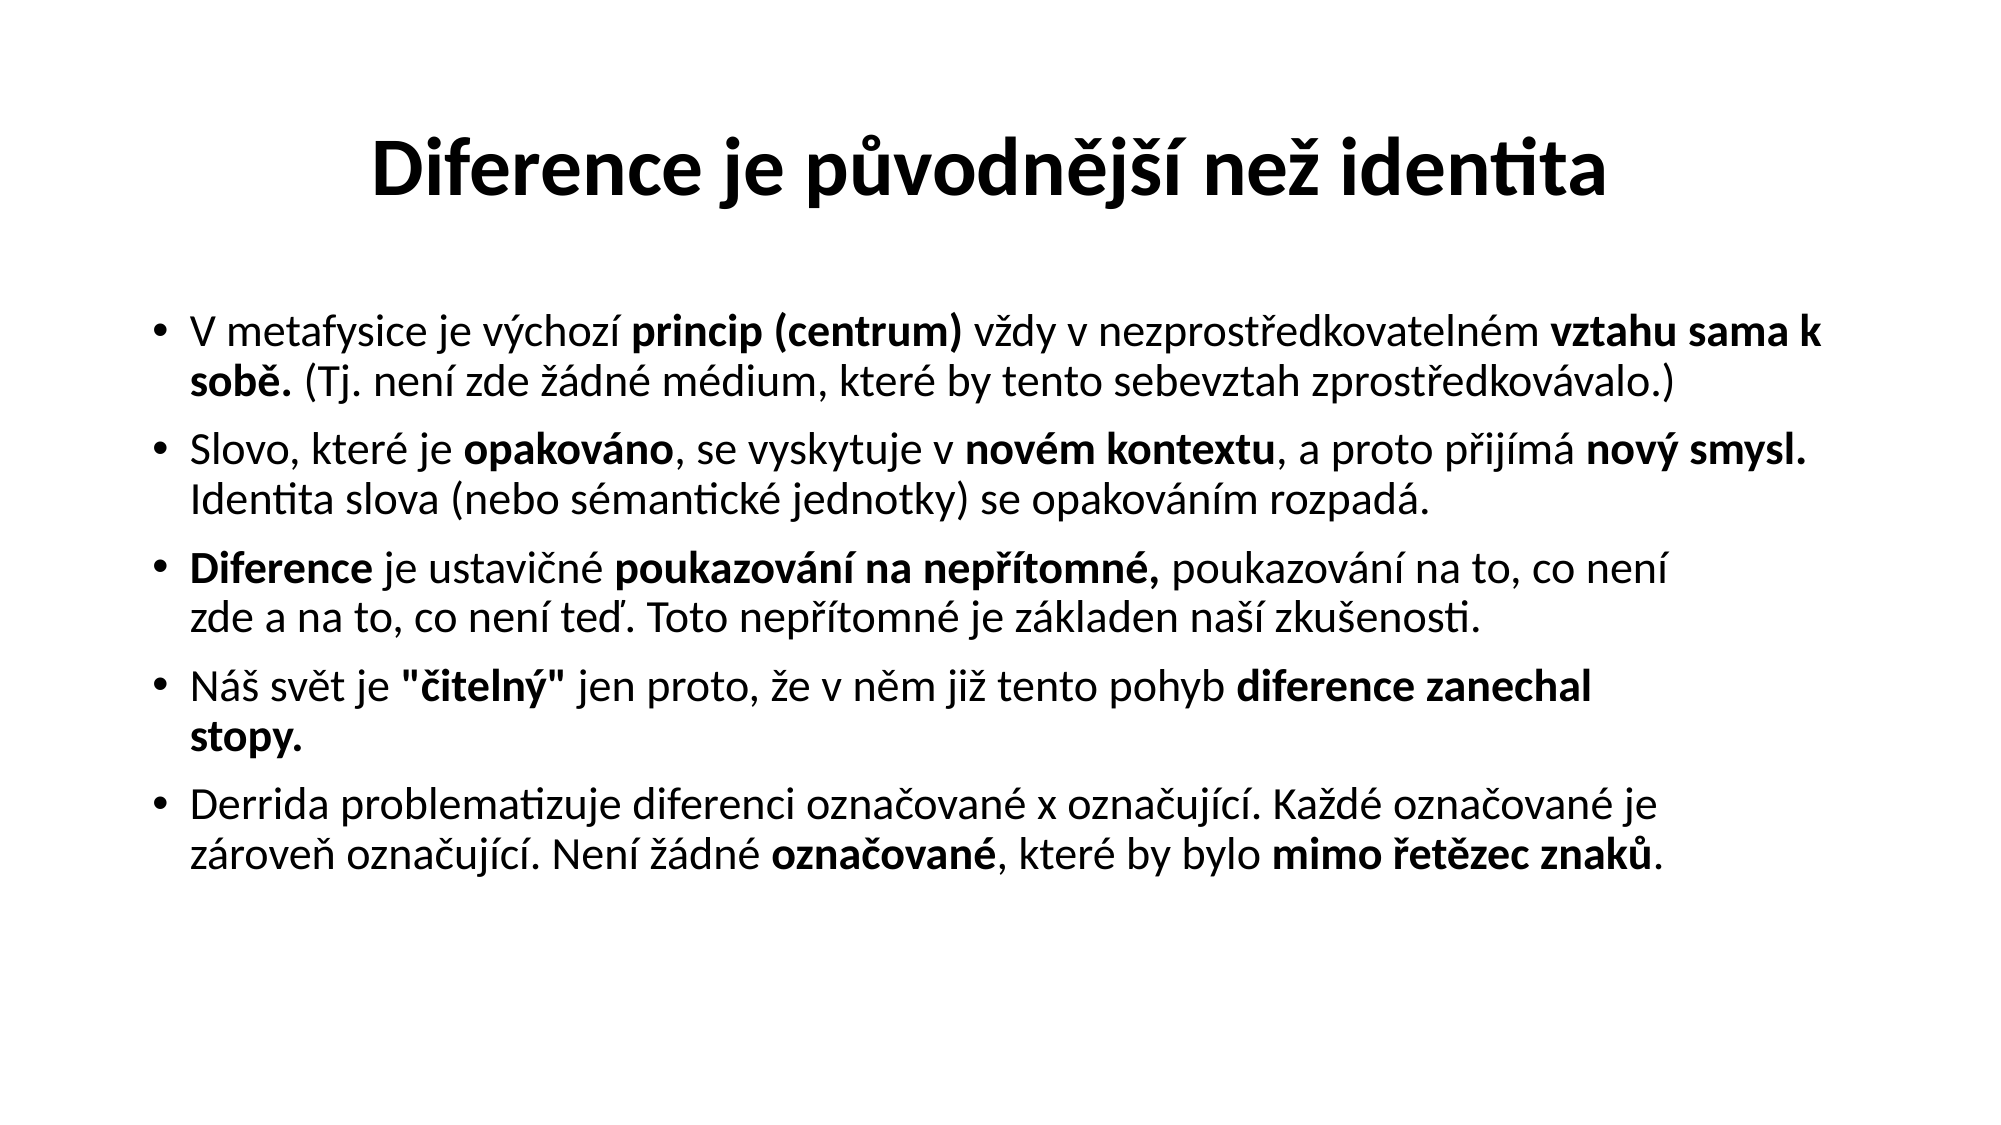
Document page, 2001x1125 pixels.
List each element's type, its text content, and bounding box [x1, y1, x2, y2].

list V metafysice je výchozí princip (centrum) vždy v nezprostředkovatelném vztahu sama k sobě. (Tj. není zde žádné médium, které by tento sebevztah zprostředkovávalo.) Slovo, které je opakováno, se vyskytuje v novém kontextu, a proto přijímá nový smysl. Identita slova (nebo sémantické jednotky) se opakováním rozpadá. Diference je ustavičné poukazování na nepřítomné, poukazování na to, co není zde a na to, co není teď. Toto nepřítomné je základen naší zkušenosti. Náš svět je "čitelný" jen proto, že v něm již tento pohyb diference zanechal stopy. Derrida problematizuje diferenci označované x označující. Každé označované je zároveň označující. Není žádné označované, které by bylo mimo řetězec znaků. [137, 299, 1863, 1014]
title Diference je původnější než identita [137, 59, 1863, 278]
